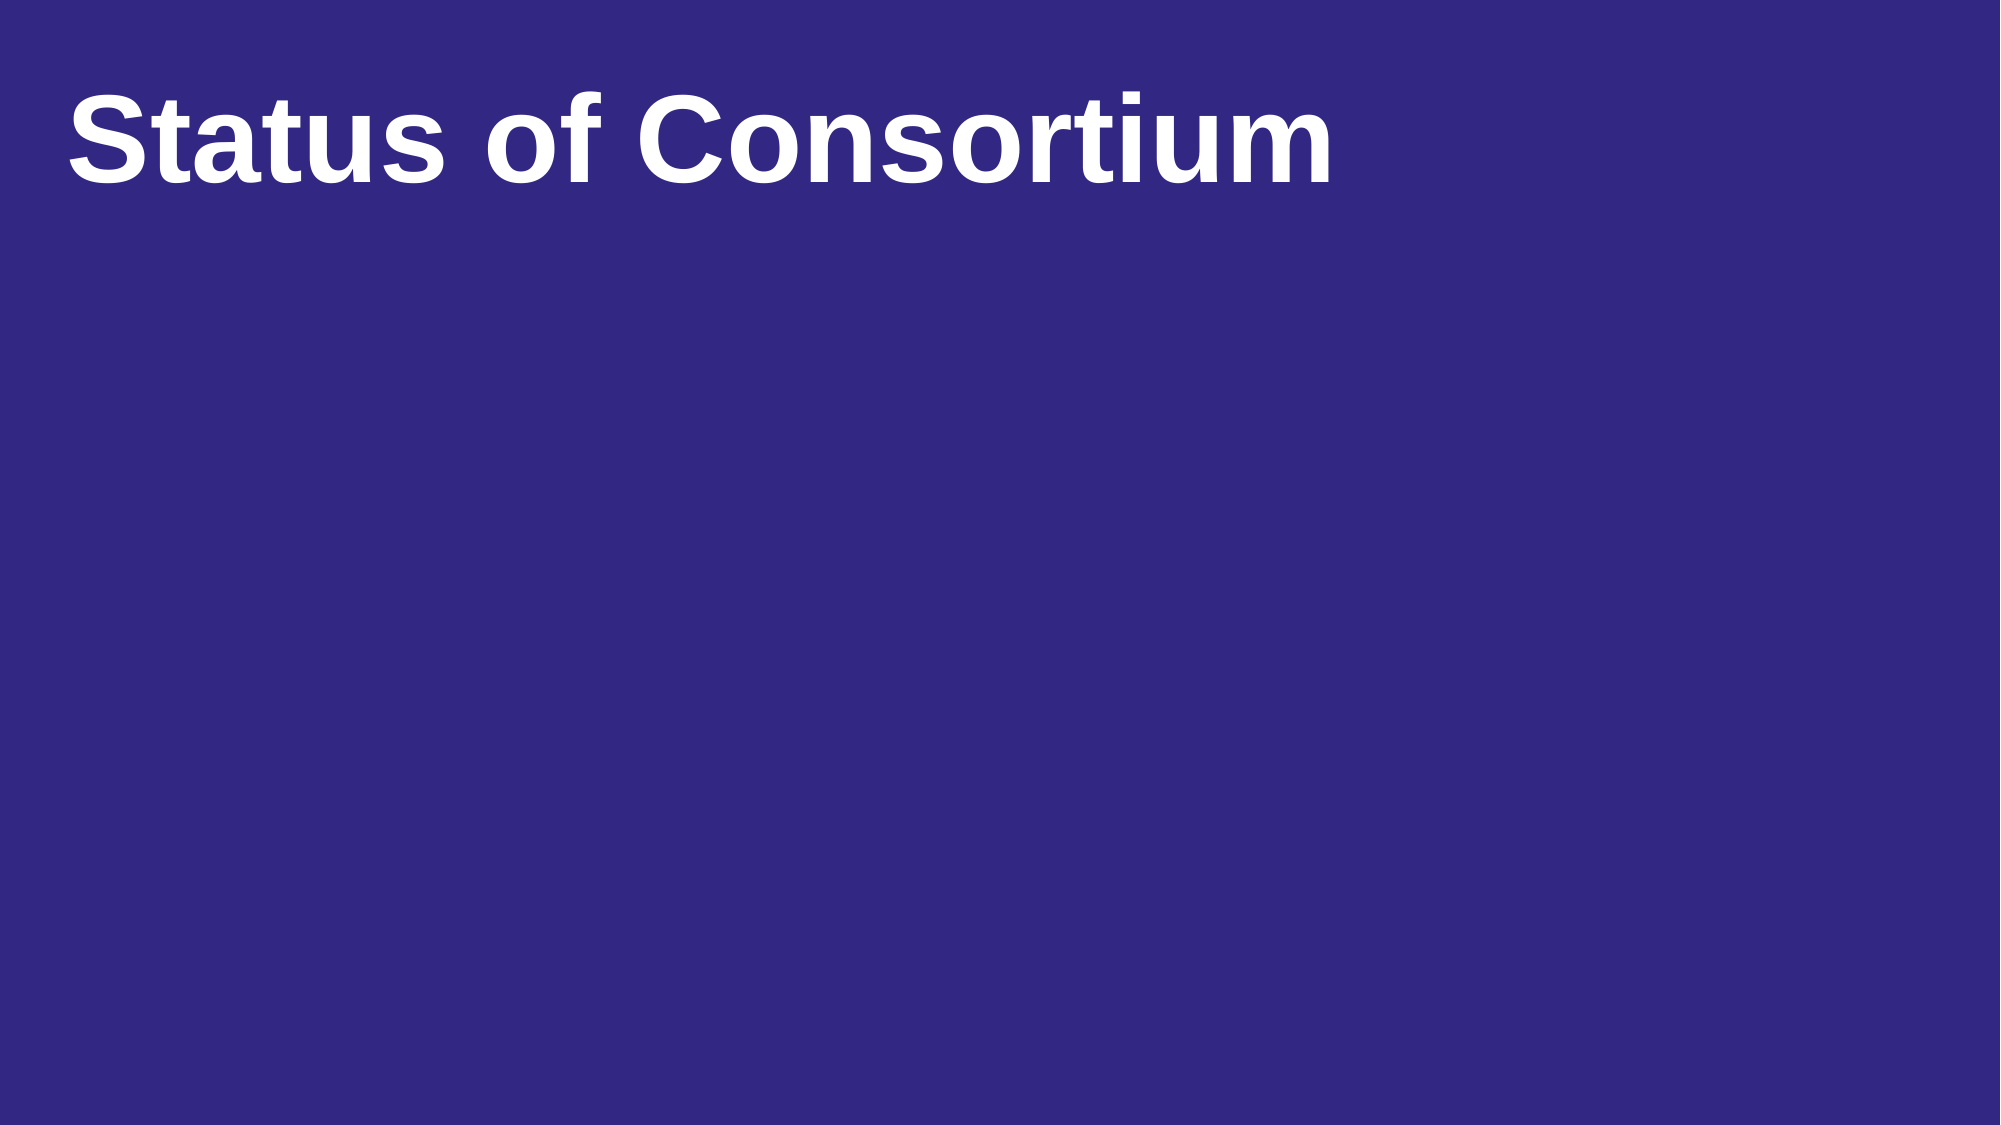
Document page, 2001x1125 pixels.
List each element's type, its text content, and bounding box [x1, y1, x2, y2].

title Status of Consortium [66, 57, 1933, 634]
